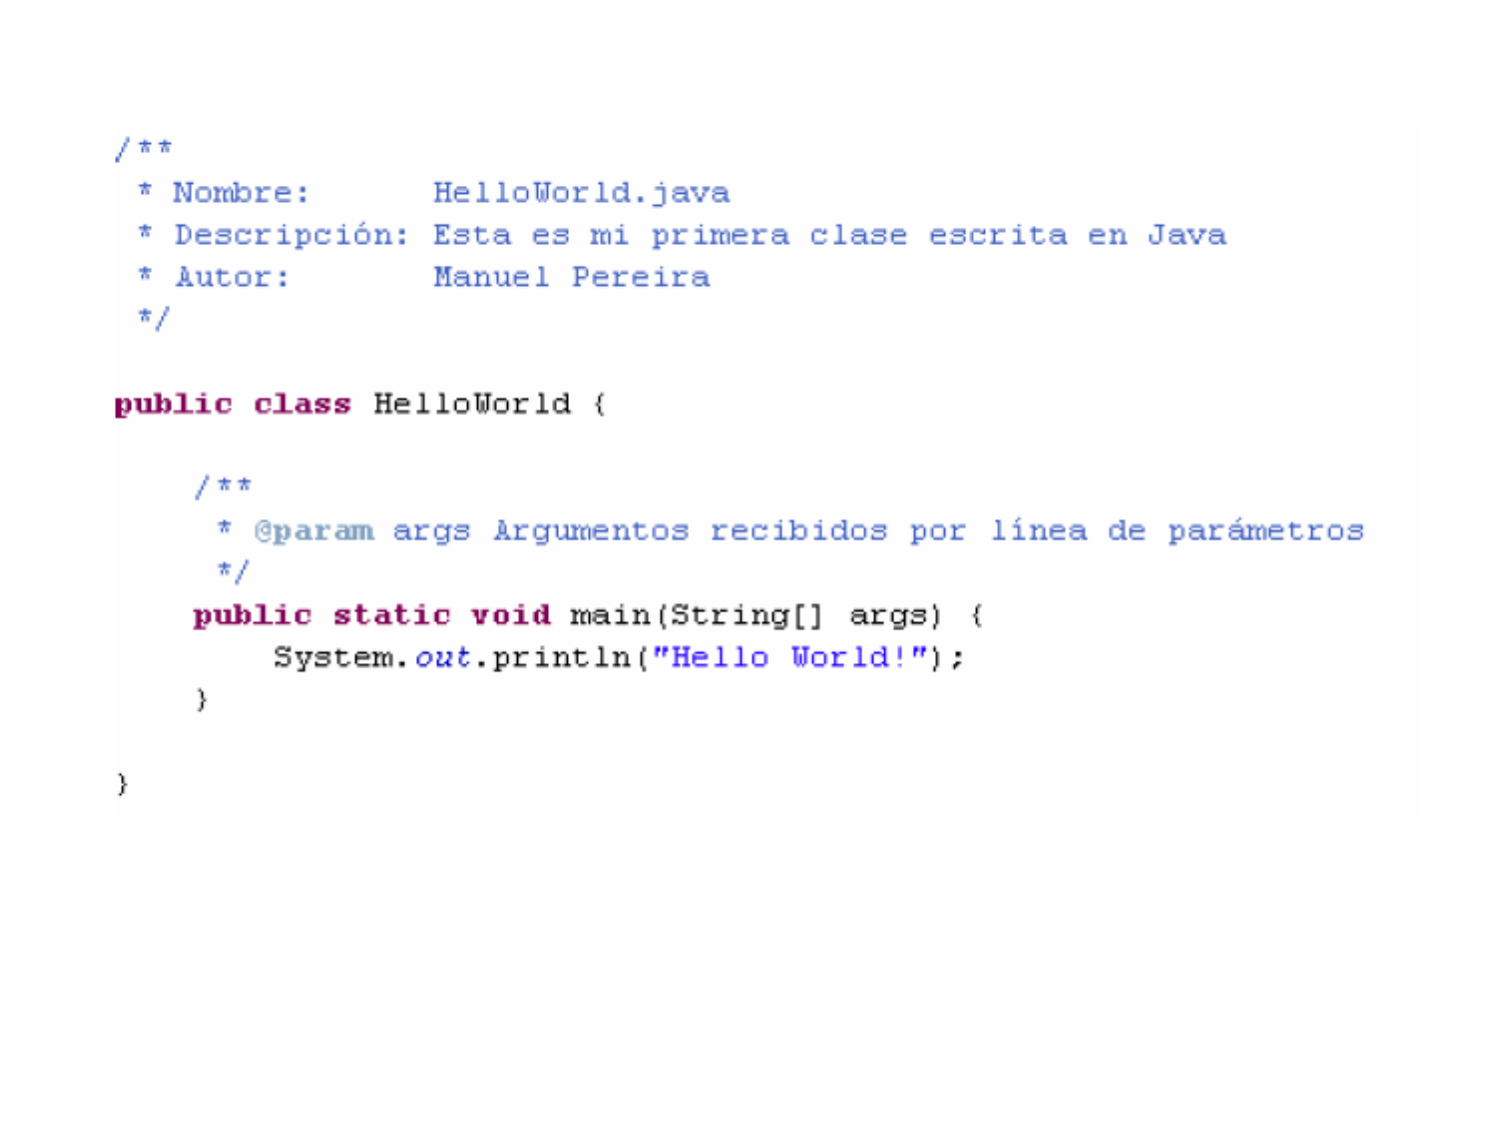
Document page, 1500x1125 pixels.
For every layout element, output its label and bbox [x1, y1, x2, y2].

picture [88, 113, 1429, 852]
